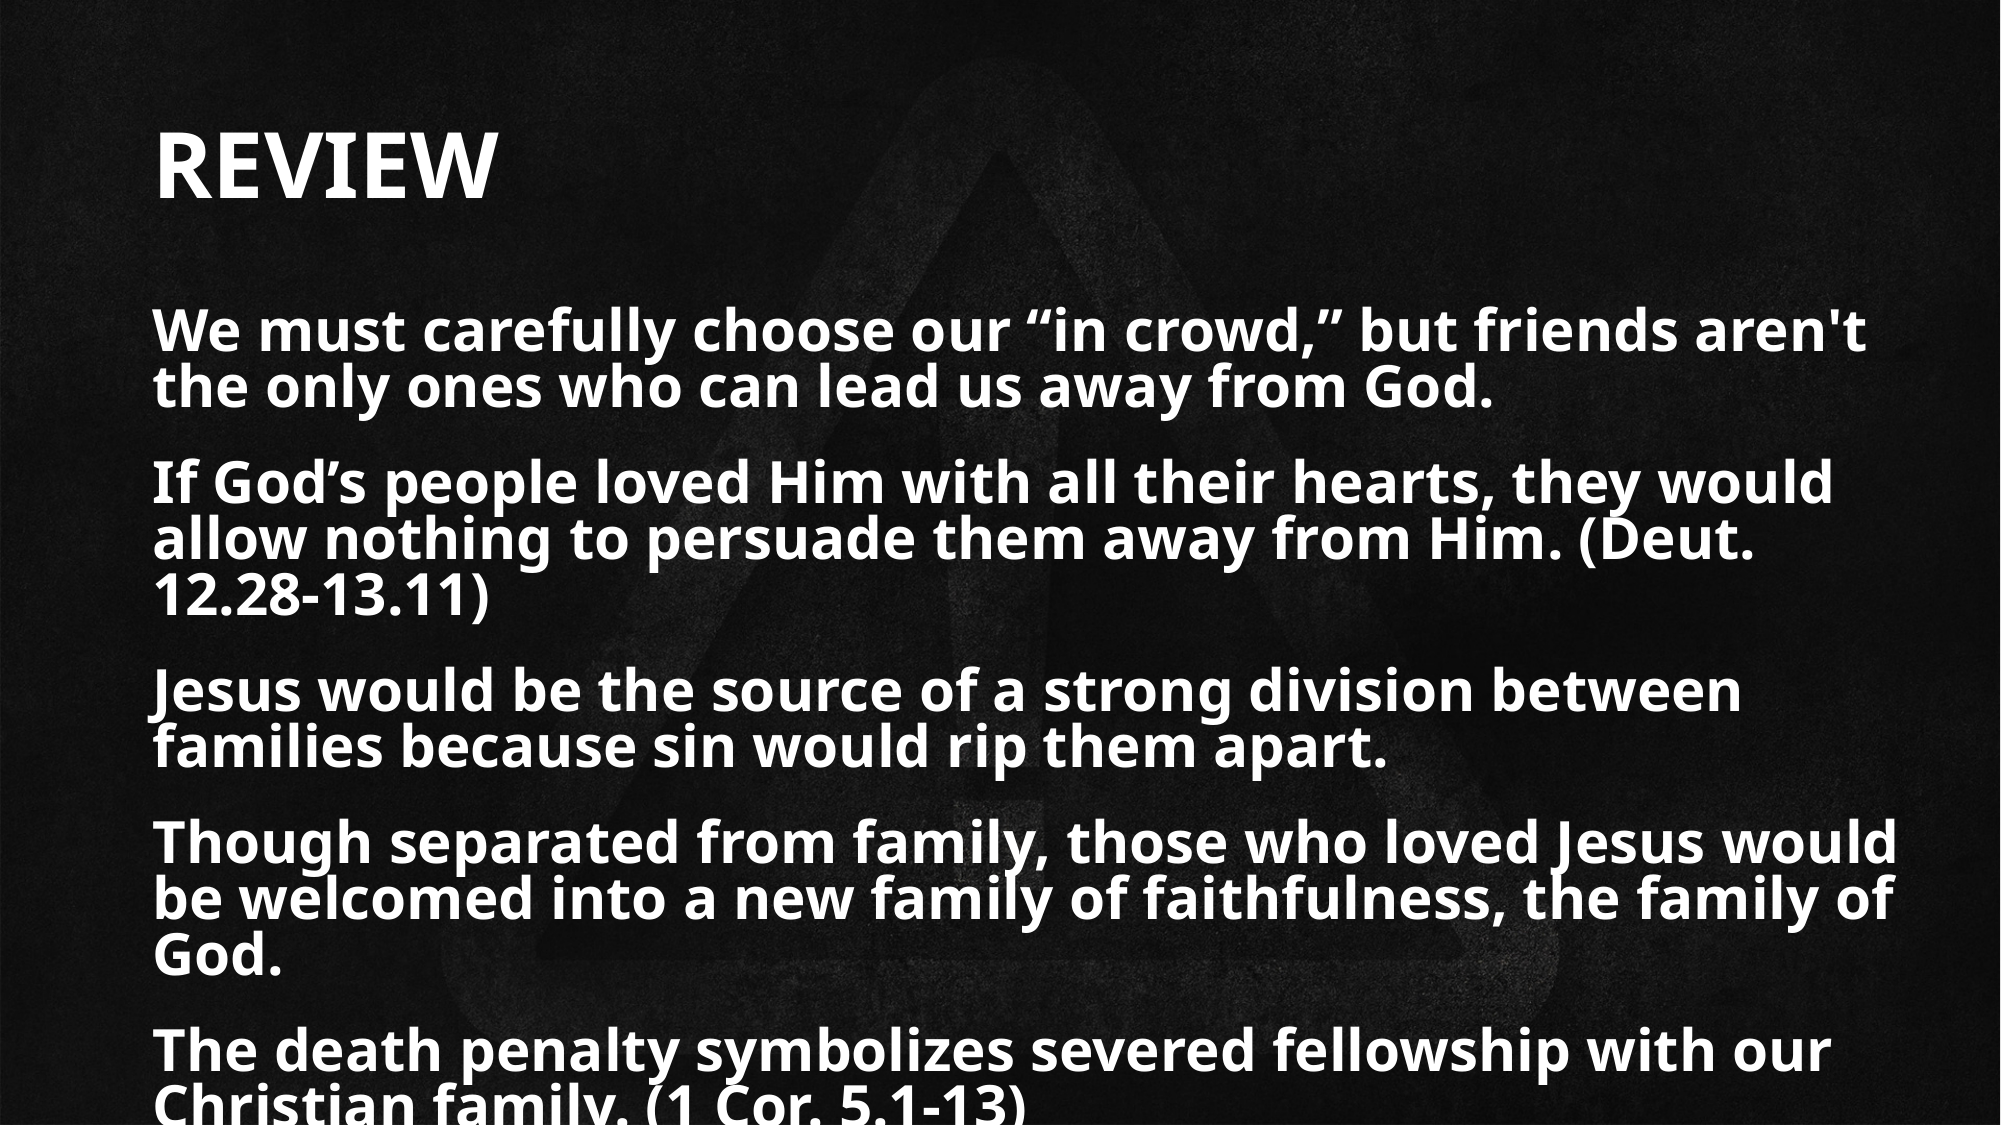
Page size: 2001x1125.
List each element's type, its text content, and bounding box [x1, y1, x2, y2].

title REVIEW [137, 59, 1863, 278]
picture [0, 0, 2001, 1125]
list We must carefully choose our “in crowd,” but friends aren't the only ones who can lead us away from God. If God’s people loved Him with all their hearts, they would allow nothing to persuade them away from Him. (Deut. 12.28-13.11) Jesus would be the source of a strong division between families because sin would rip them apart. Though separated from family, those who loved Jesus would be welcomed into a new family of faithfulness, the family of God. The death penalty symbolizes severed fellowship with our Christian family. (1 Cor. 5.1-13) [137, 299, 1927, 1014]
